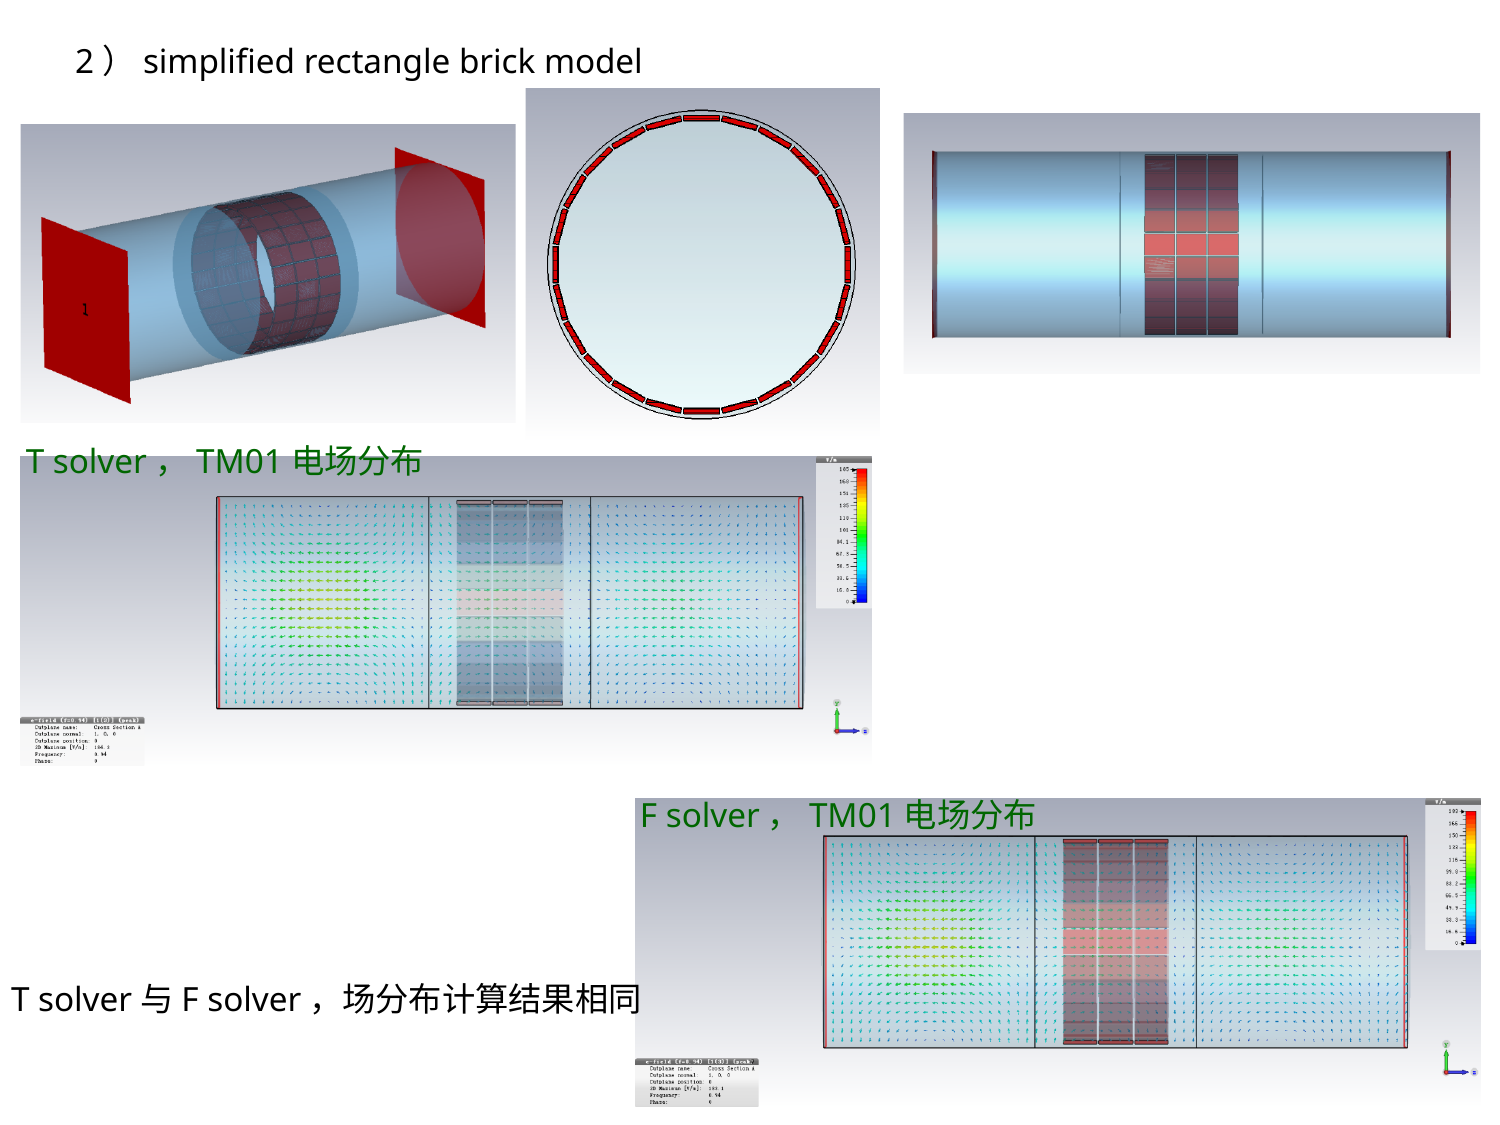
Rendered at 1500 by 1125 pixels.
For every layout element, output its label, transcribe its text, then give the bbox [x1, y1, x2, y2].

picture [20, 455, 872, 767]
text_box T solver与F solver，场分布计算结果相同 [0, 970, 629, 1026]
text_box 2）simplified rectangle brick model [60, 33, 668, 88]
text_box F solver，TM01电场分布 [625, 786, 1052, 842]
picture [20, 124, 516, 424]
text_box T solver，TM01电场分布 [11, 432, 439, 488]
picture [525, 88, 881, 441]
picture [903, 113, 1481, 374]
picture [635, 798, 1481, 1107]
